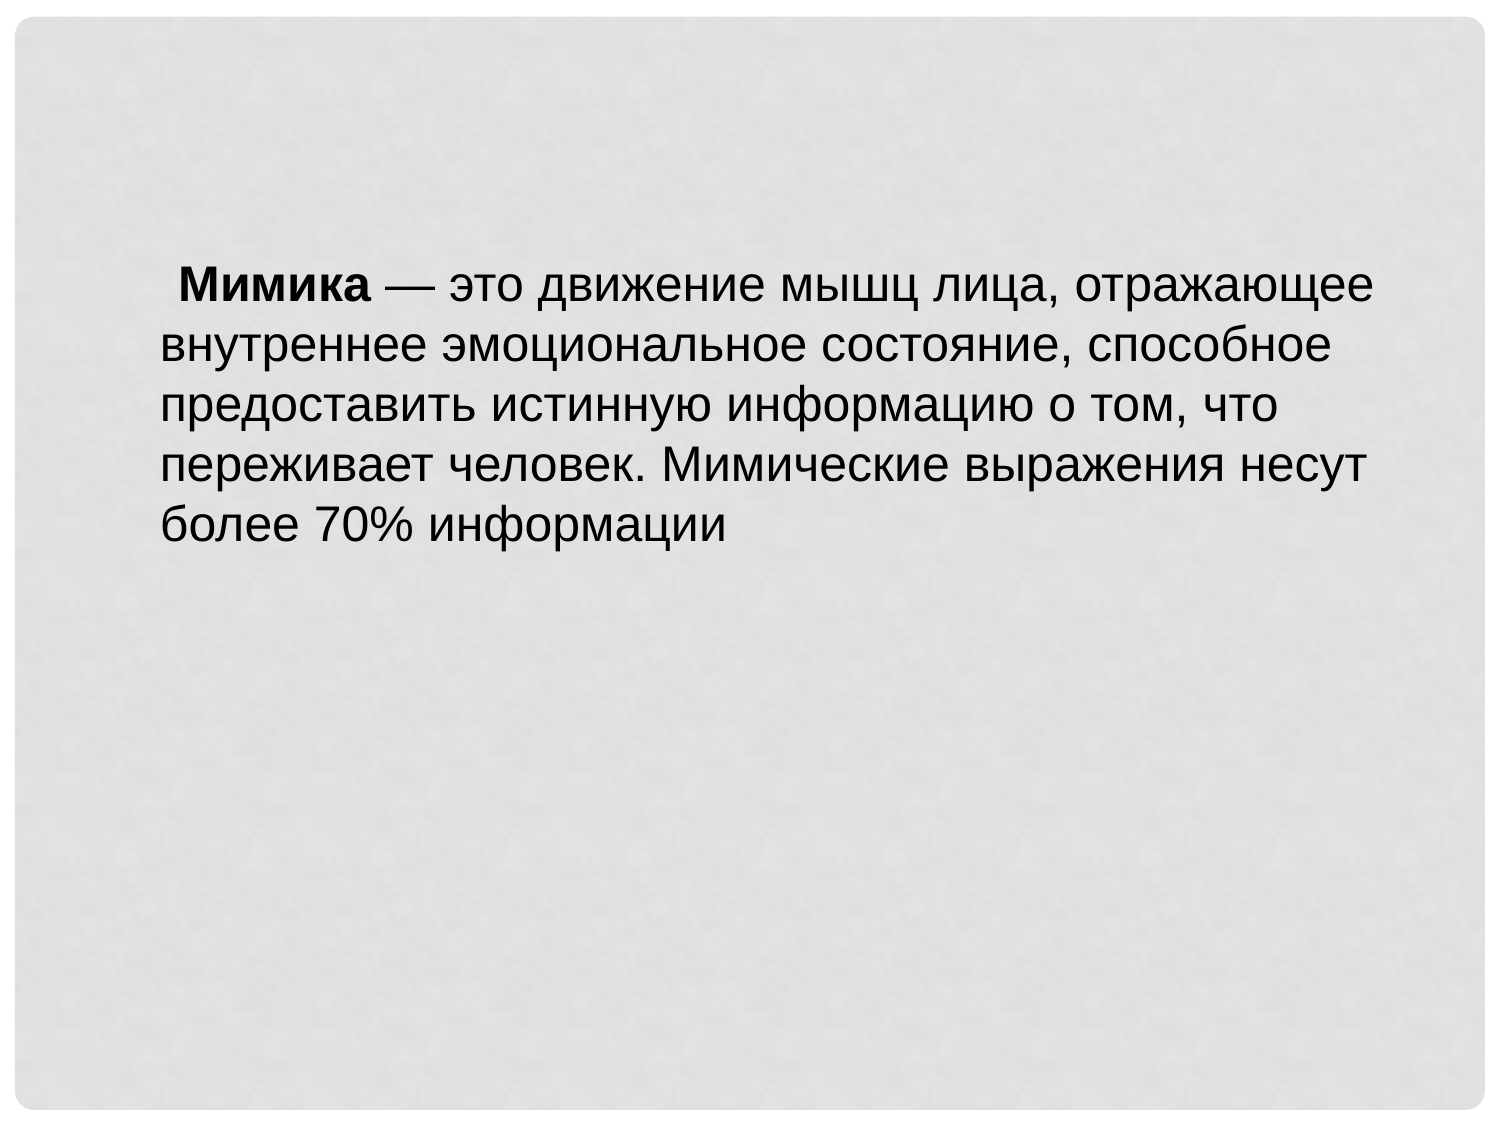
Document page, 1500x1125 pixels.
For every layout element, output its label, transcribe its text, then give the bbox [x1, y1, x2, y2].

list Мимика — это движение мышц лица, отражающее внутреннее эмоциональное состояние, способное предоставить истинную информацию о том, что переживает человек. Мимические выражения несут более 70% информации [88, 243, 1439, 961]
